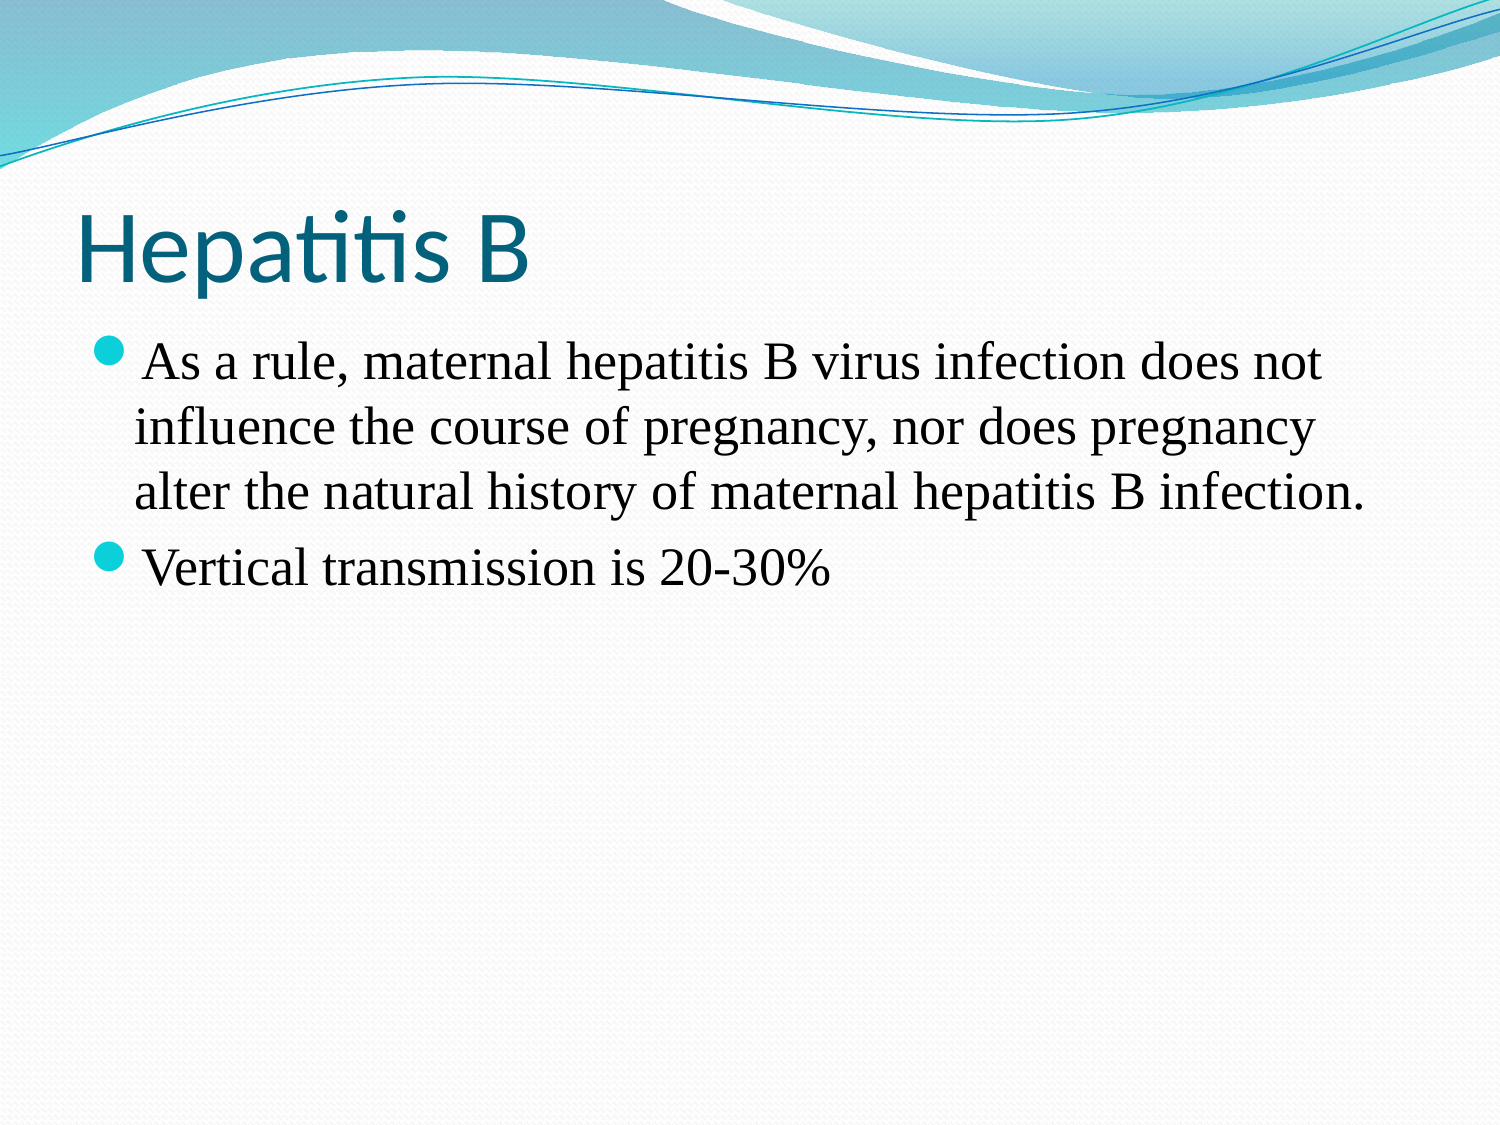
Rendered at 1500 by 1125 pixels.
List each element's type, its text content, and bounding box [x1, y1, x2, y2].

list As a rule, maternal hepatitis B virus infection does not influence the course of pregnancy, nor does pregnancy alter the natural history of maternal hepatitis B infection. Vertical transmission is 20-30% [75, 317, 1425, 1038]
title Hepatitis B [75, 115, 1425, 303]
